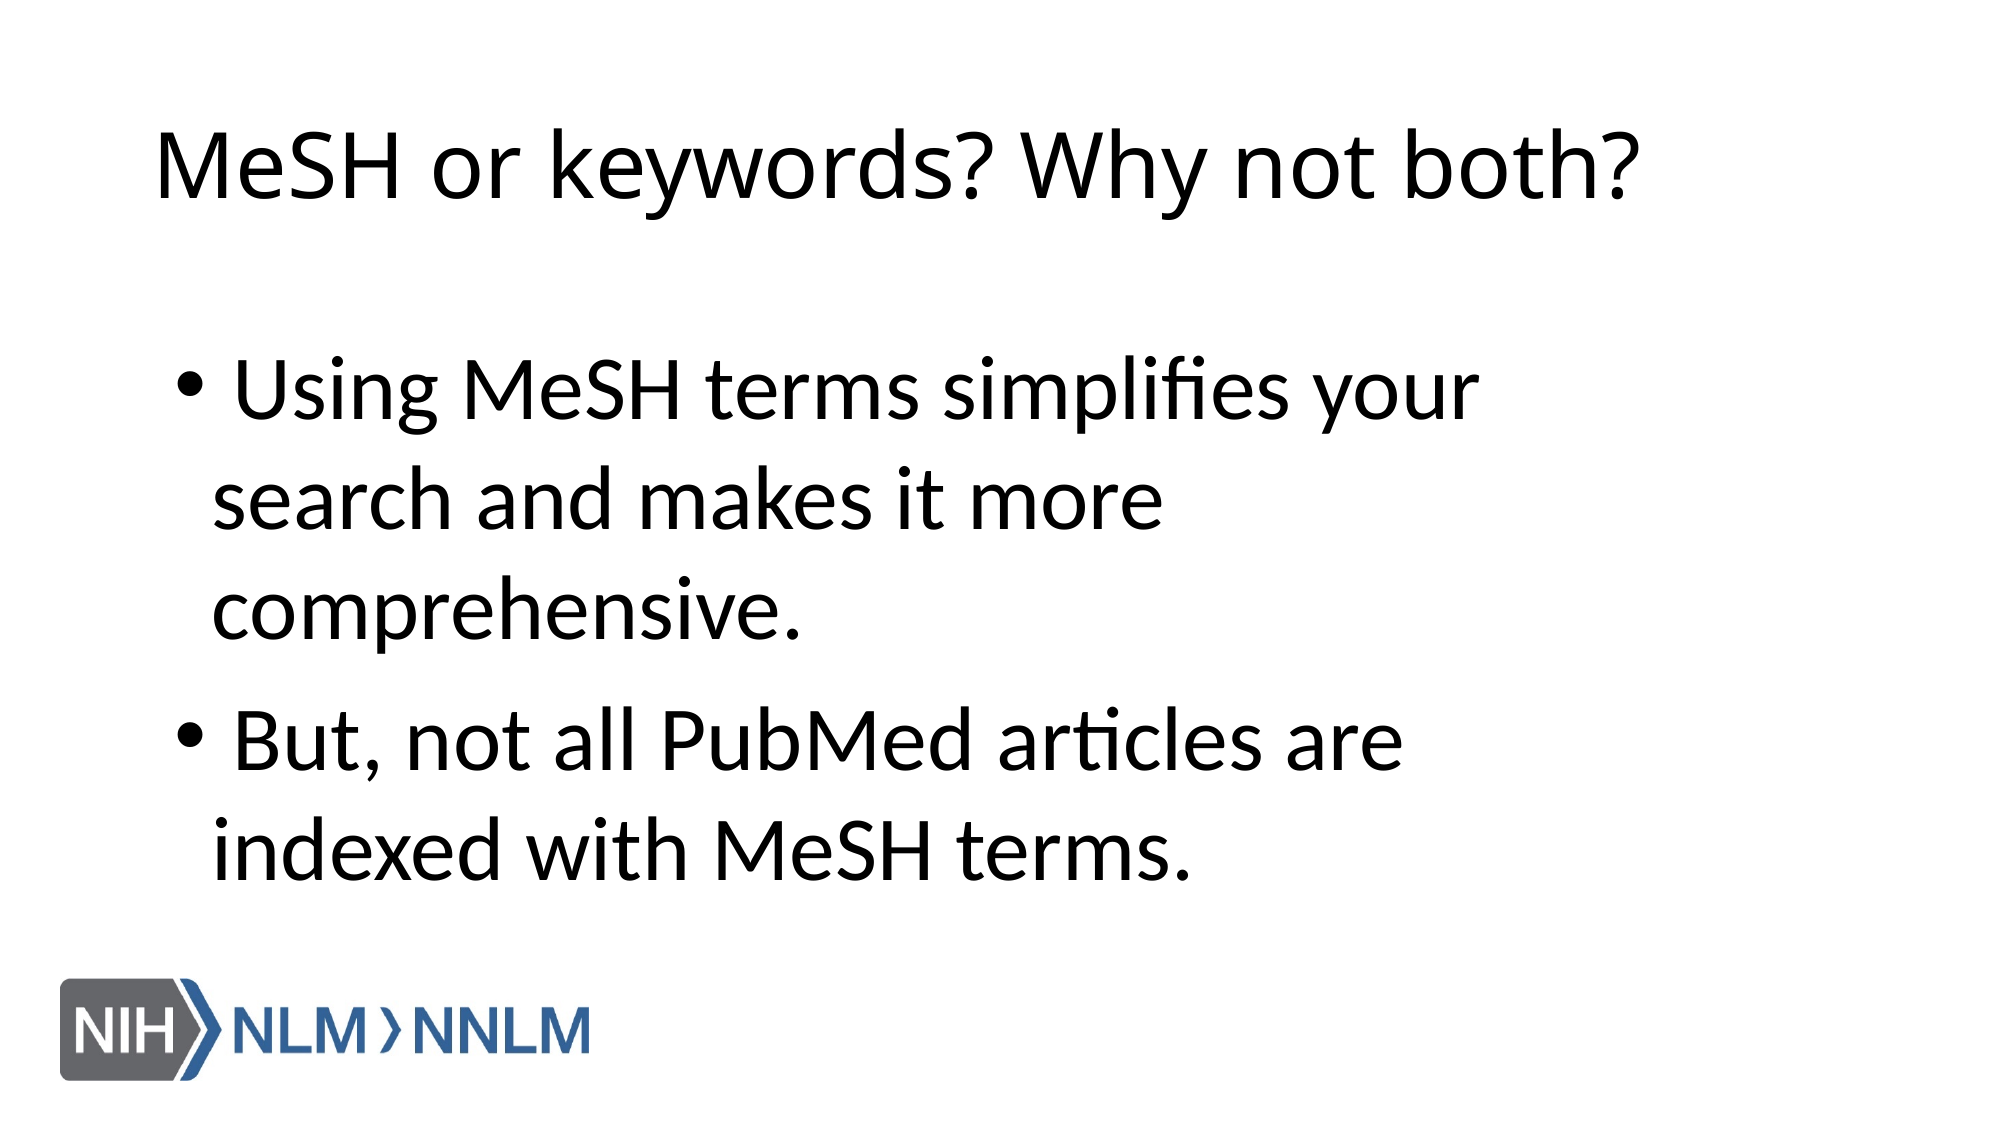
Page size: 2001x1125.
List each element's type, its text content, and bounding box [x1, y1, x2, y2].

list Using MeSH terms simplifies your search and makes it more comprehensive. But, not all PubMed articles are indexed with MeSH terms. [159, 320, 1709, 960]
title MeSH or keywords? Why not both? [137, 59, 1863, 278]
picture [60, 978, 589, 1081]
